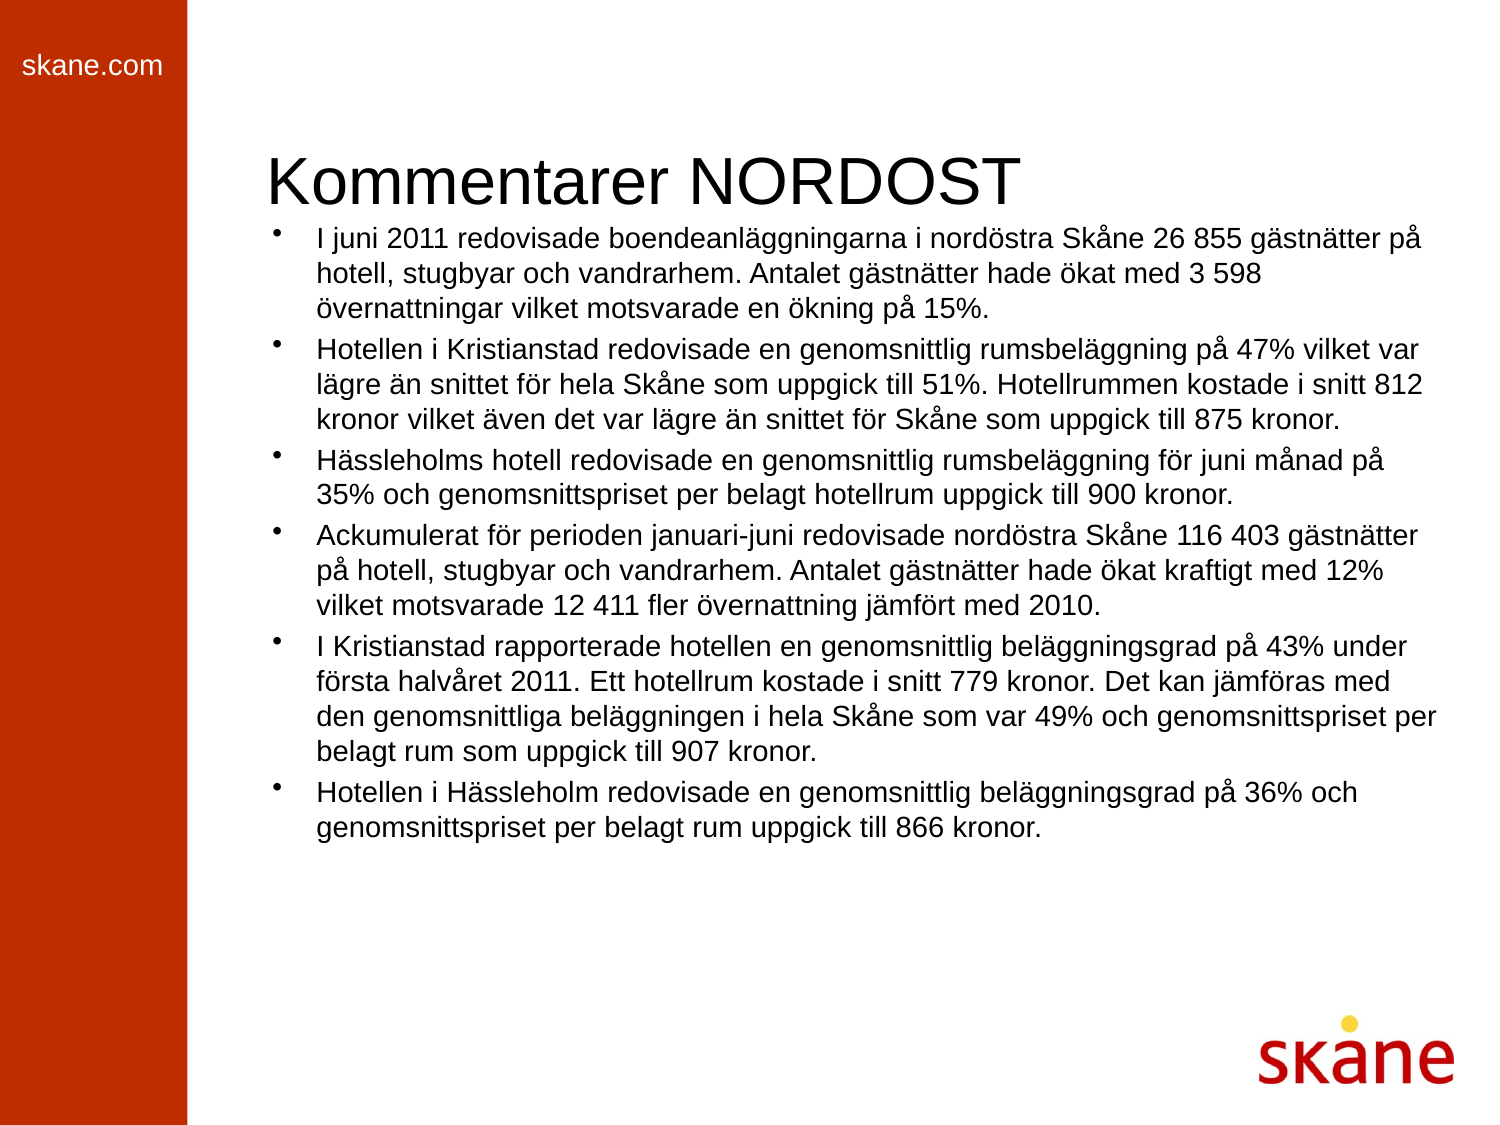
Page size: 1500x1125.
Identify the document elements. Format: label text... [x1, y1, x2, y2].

list I juni 2011 redovisade boendeanläggningarna i nordöstra Skåne 26 855 gästnätter på hotell, stugbyar och vandrarhem. Antalet gästnätter hade ökat med 3 598 övernattningar vilket motsvarade en ökning på 15%. Hotellen i Kristianstad redovisade en genomsnittlig rumsbeläggning på 47% vilket var lägre än snittet för hela Skåne som uppgick till 51%. Hotellrummen kostade i snitt 812 kronor vilket även det var lägre än snittet för Skåne som uppgick till 875 kronor. Hässleholms hotell redovisade en genomsnittlig rumsbeläggning för juni månad på 35% och genomsnittspriset per belagt hotellrum uppgick till 900 kronor. Ackumulerat för perioden januari-juni redovisade nordöstra Skåne 116 403 gästnätter på hotell, stugbyar och vandrarhem. Antalet gästnätter hade ökat kraftigt med 12% vilket motsvarade 12 411 fler övernattning jämfört med 2010. I Kristianstad rapporterade hotellen en genomsnittlig beläggningsgrad på 43% under första halvåret 2011. Ett hotellrum kostade i snitt 779 kronor. Det kan jämföras med den genomsnittliga beläggningen i hela Skåne som var 49% och genomsnittspriset per belagt rum som uppgick till 907 kronor. Hotellen i Hässleholm redovisade en genomsnittlig beläggningsgrad på 36% och genomsnittspriset per belagt rum uppgick till 866 kronor. [257, 211, 1459, 1074]
title Kommentarer NORDOST [251, 84, 1451, 273]
picture [1259, 1074, 1454, 1084]
